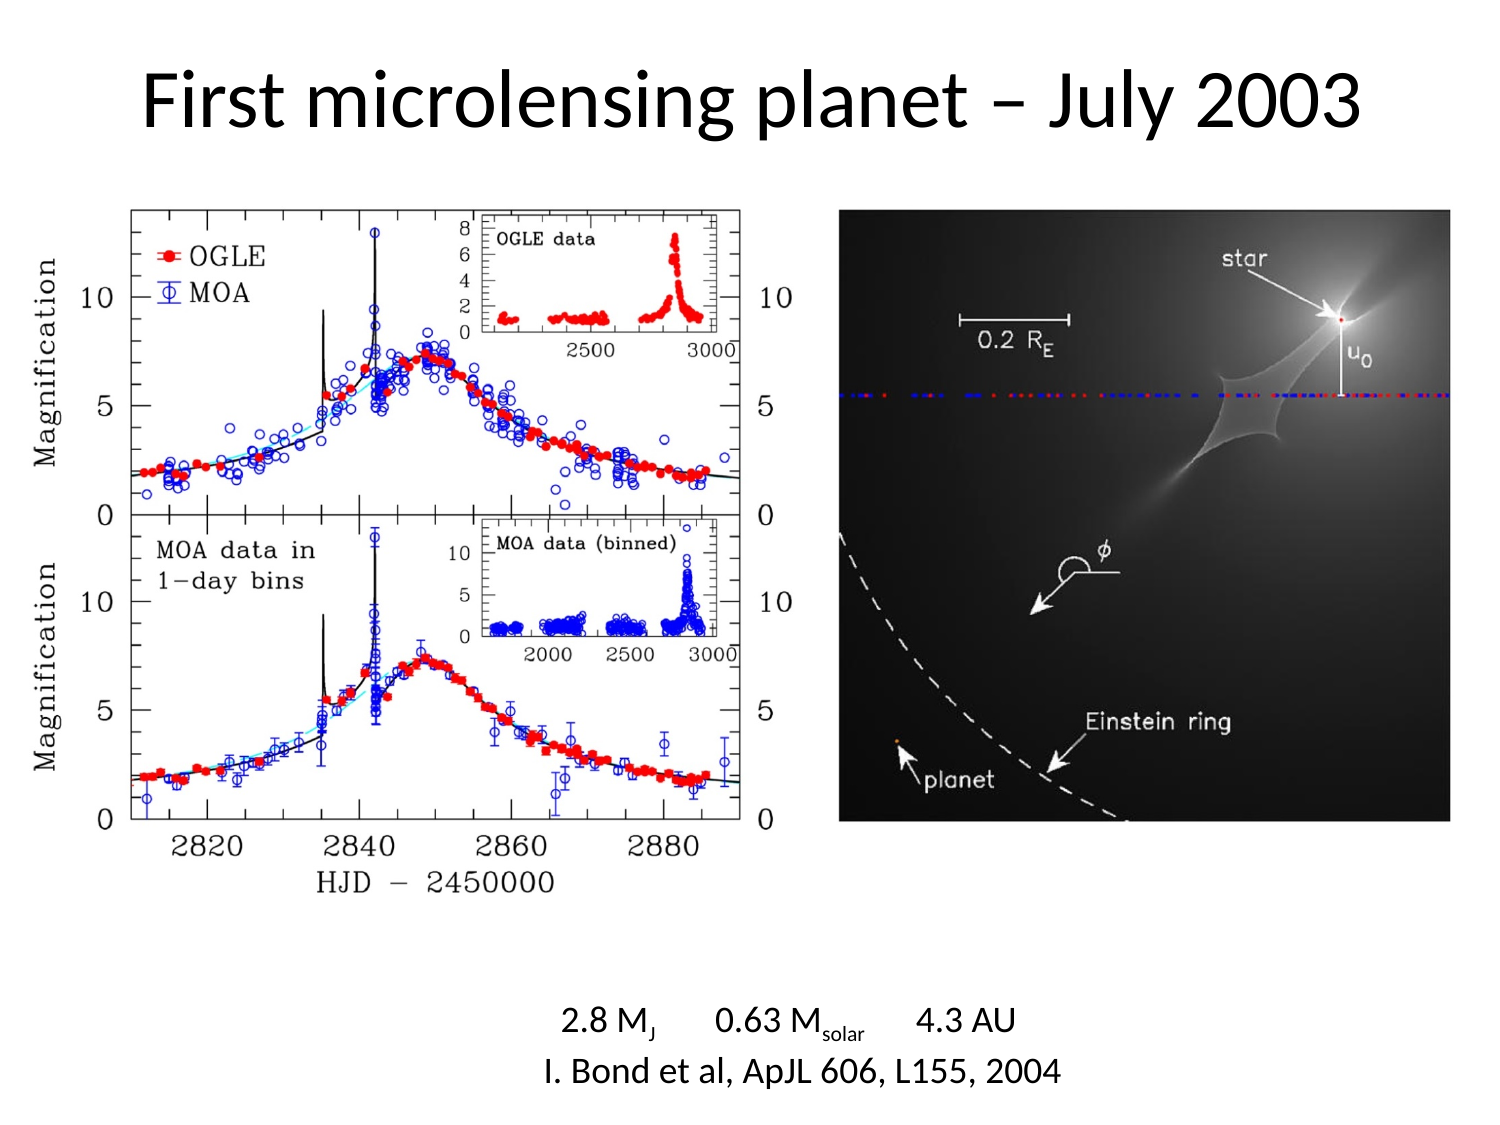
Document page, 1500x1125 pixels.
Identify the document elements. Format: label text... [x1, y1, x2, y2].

picture [17, 184, 1487, 906]
title First microlensing planet – July 2003 [78, 0, 1429, 182]
text_box 2.8 MJ 0.63 Msolar 4.3 AU I. Bond et al, ApJL 606, L155, 2004 [528, 987, 1078, 1099]
